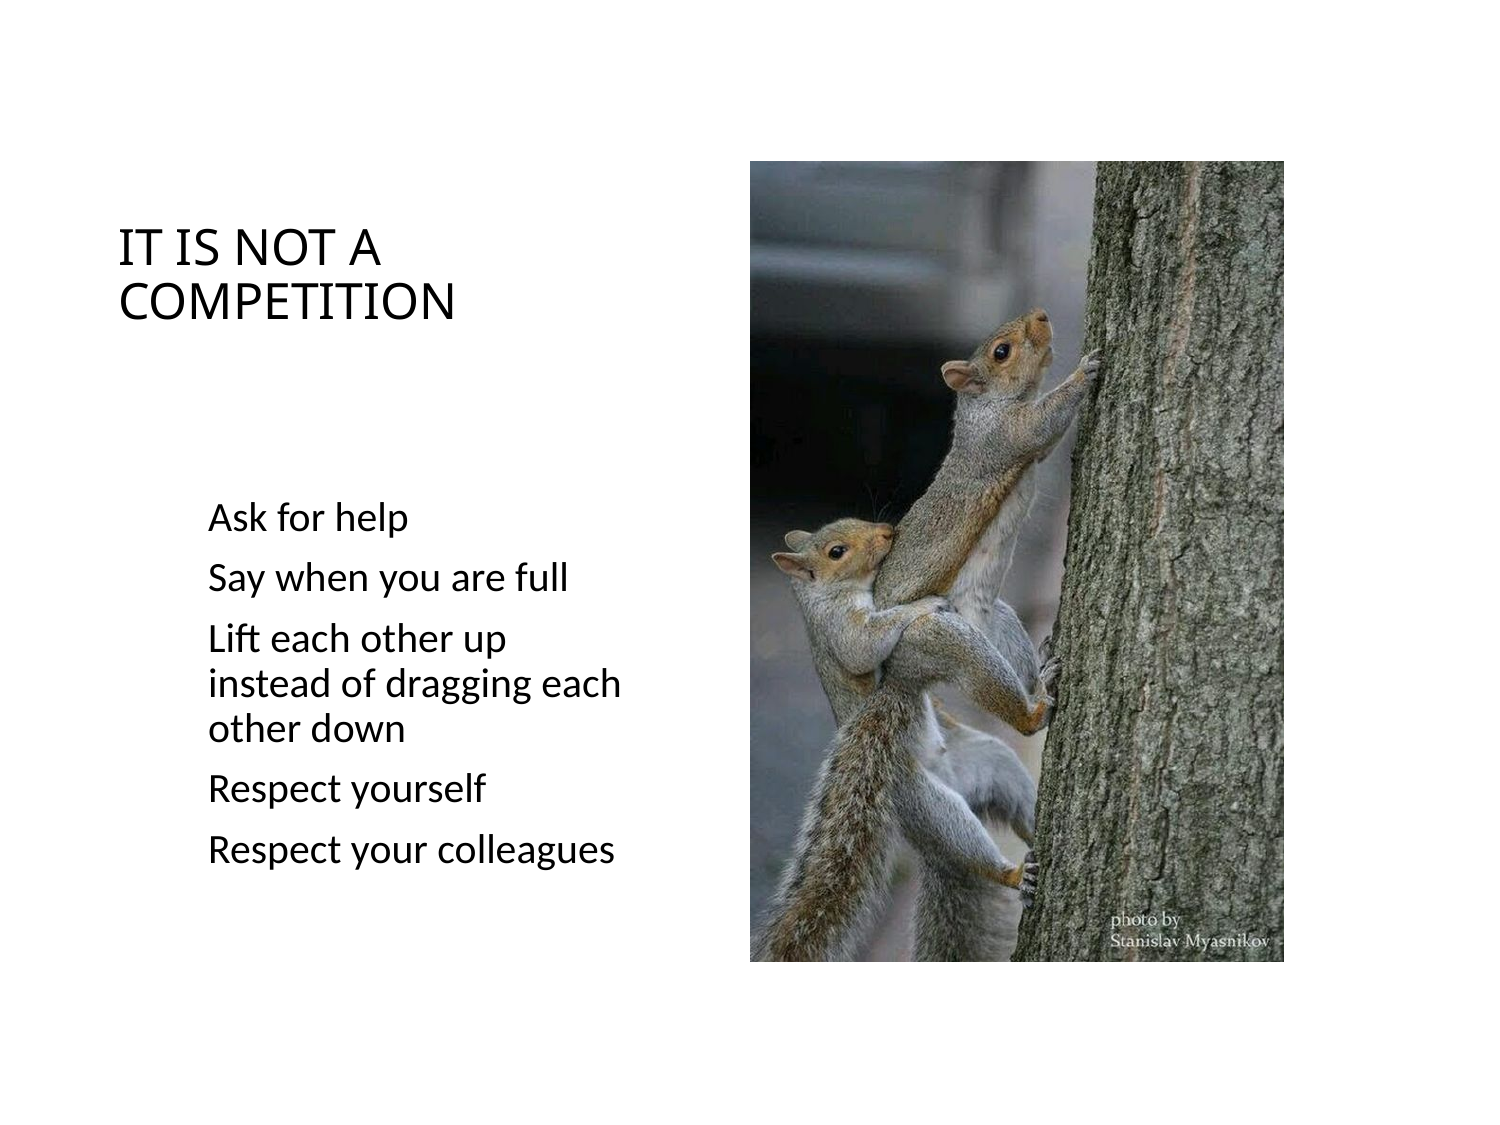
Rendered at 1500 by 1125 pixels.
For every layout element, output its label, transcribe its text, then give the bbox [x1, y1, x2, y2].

list Ask for help Say when you are full Lift each other up instead of dragging each other down Respect yourself Respect your colleagues [193, 487, 638, 938]
title IT IS NOT A COMPETITION [103, 75, 588, 338]
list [750, 161, 1284, 962]
